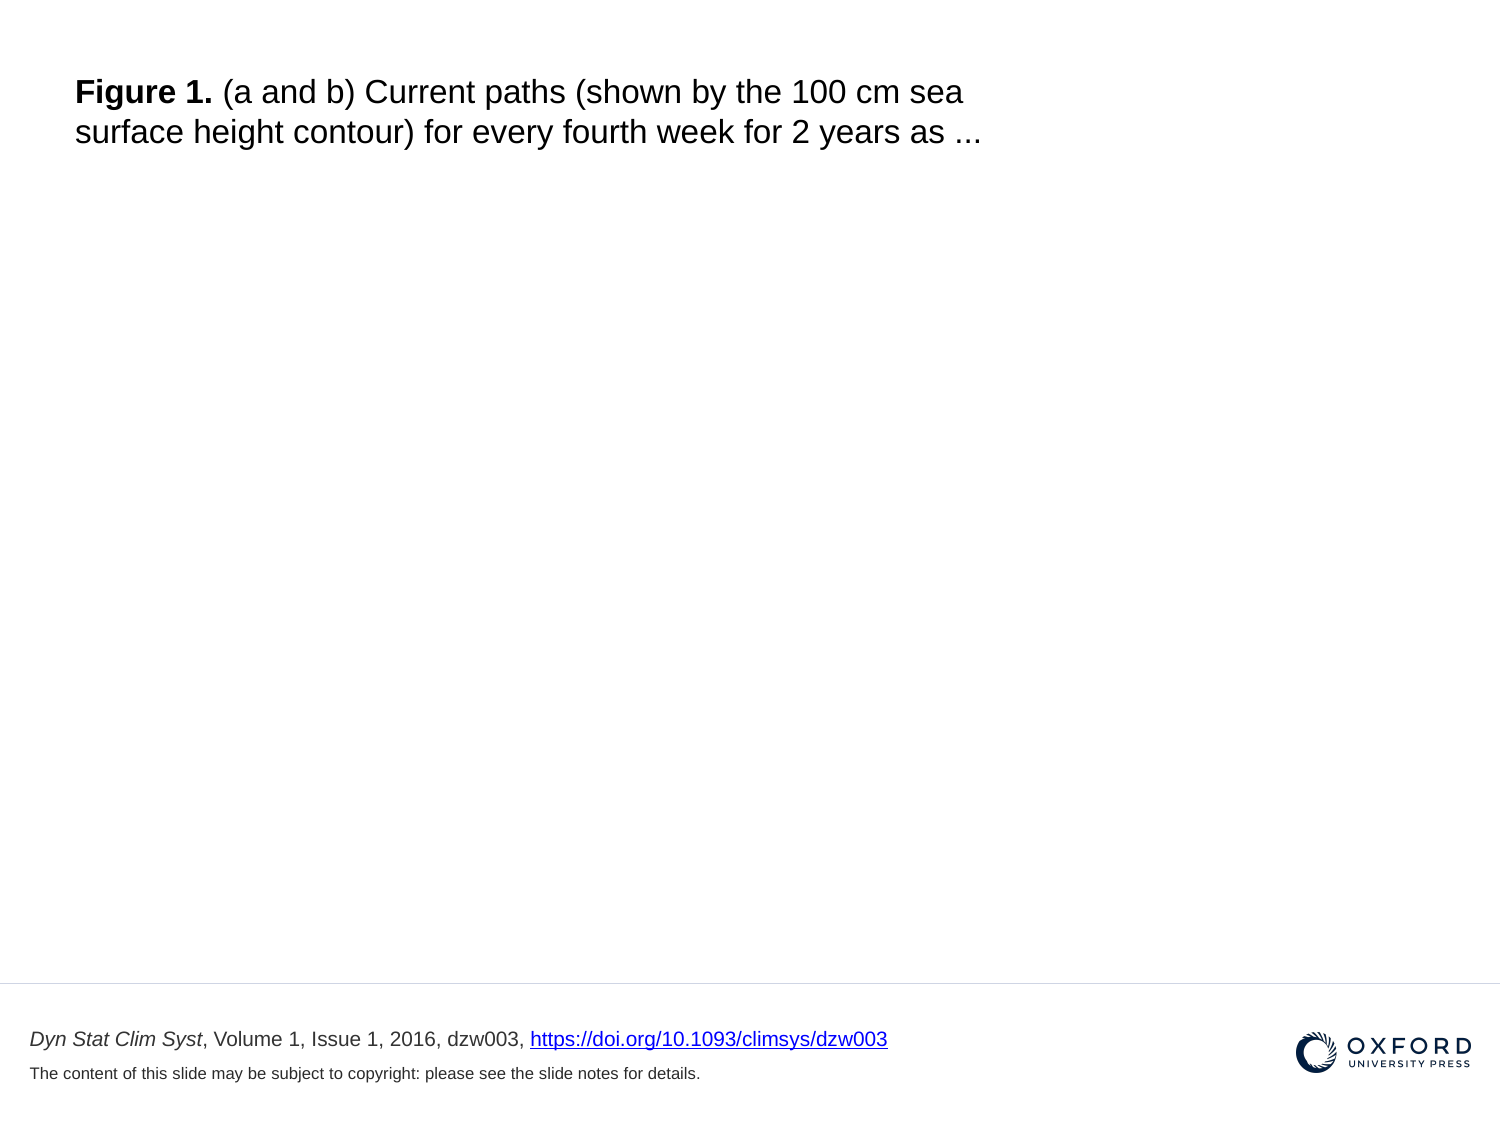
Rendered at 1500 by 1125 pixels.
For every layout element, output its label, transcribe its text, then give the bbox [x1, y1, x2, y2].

title Figure 1. (a and b) Current paths (shown by the 100 cm sea surface height contour) for every fourth week for 2 years as ... [75, 69, 1078, 171]
footer Dyn Stat Clim Syst, Volume 1, Issue 1, 2016, dzw003, https://doi.org/10.1093/climsys/dzw003 The content of this slide may be subject to copyright: please see the slide notes for details. [0, 983, 1260, 1125]
picture [1296, 1032, 1471, 1073]
